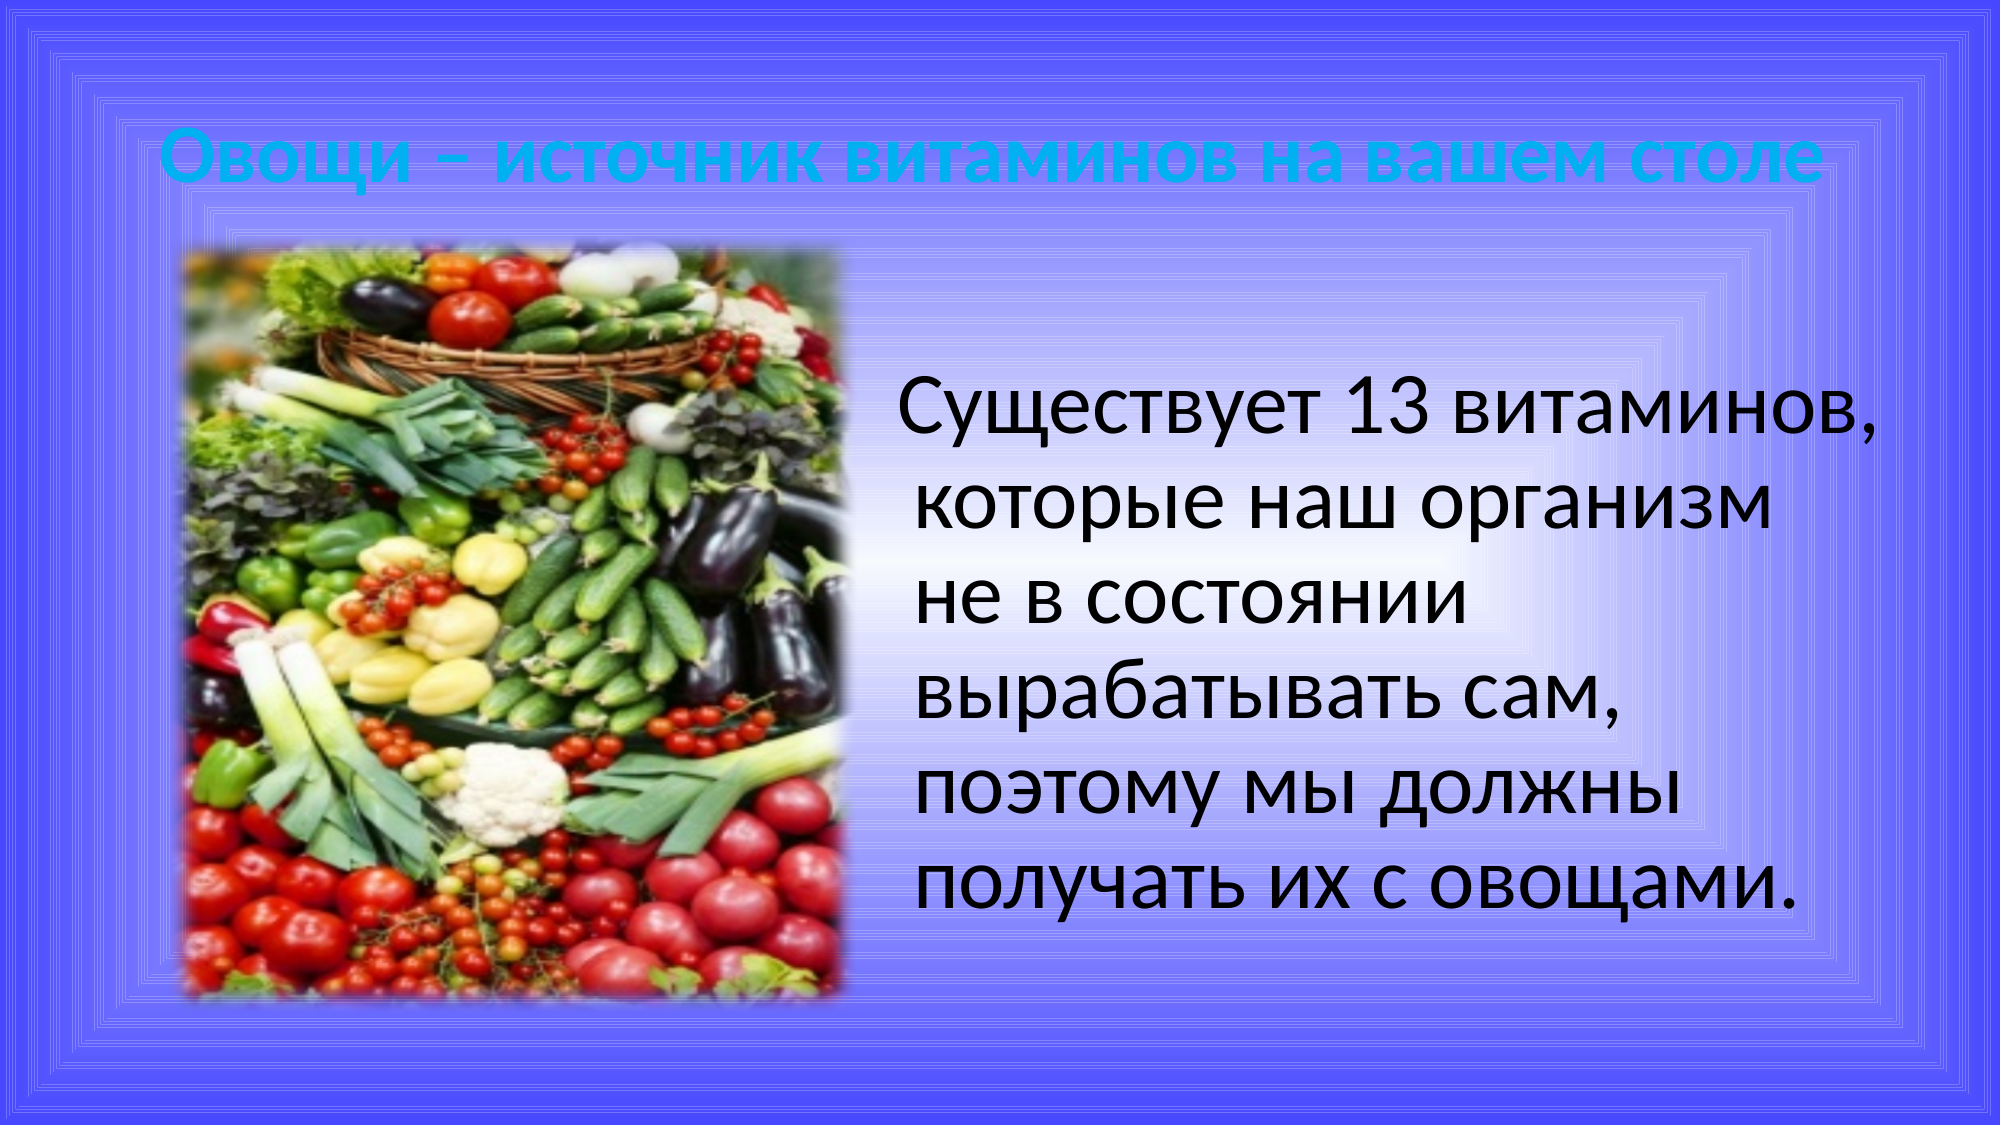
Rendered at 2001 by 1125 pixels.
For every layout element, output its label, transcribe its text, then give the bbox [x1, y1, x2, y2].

title Овощи – источник витаминов на вашем столе [144, 47, 1870, 265]
list Существует 13 витаминов, которые наш организм не в состоянии вырабатывать сам, поэтому мы должны получать их с овощами. [862, 262, 1900, 1005]
picture [167, 233, 859, 1014]
